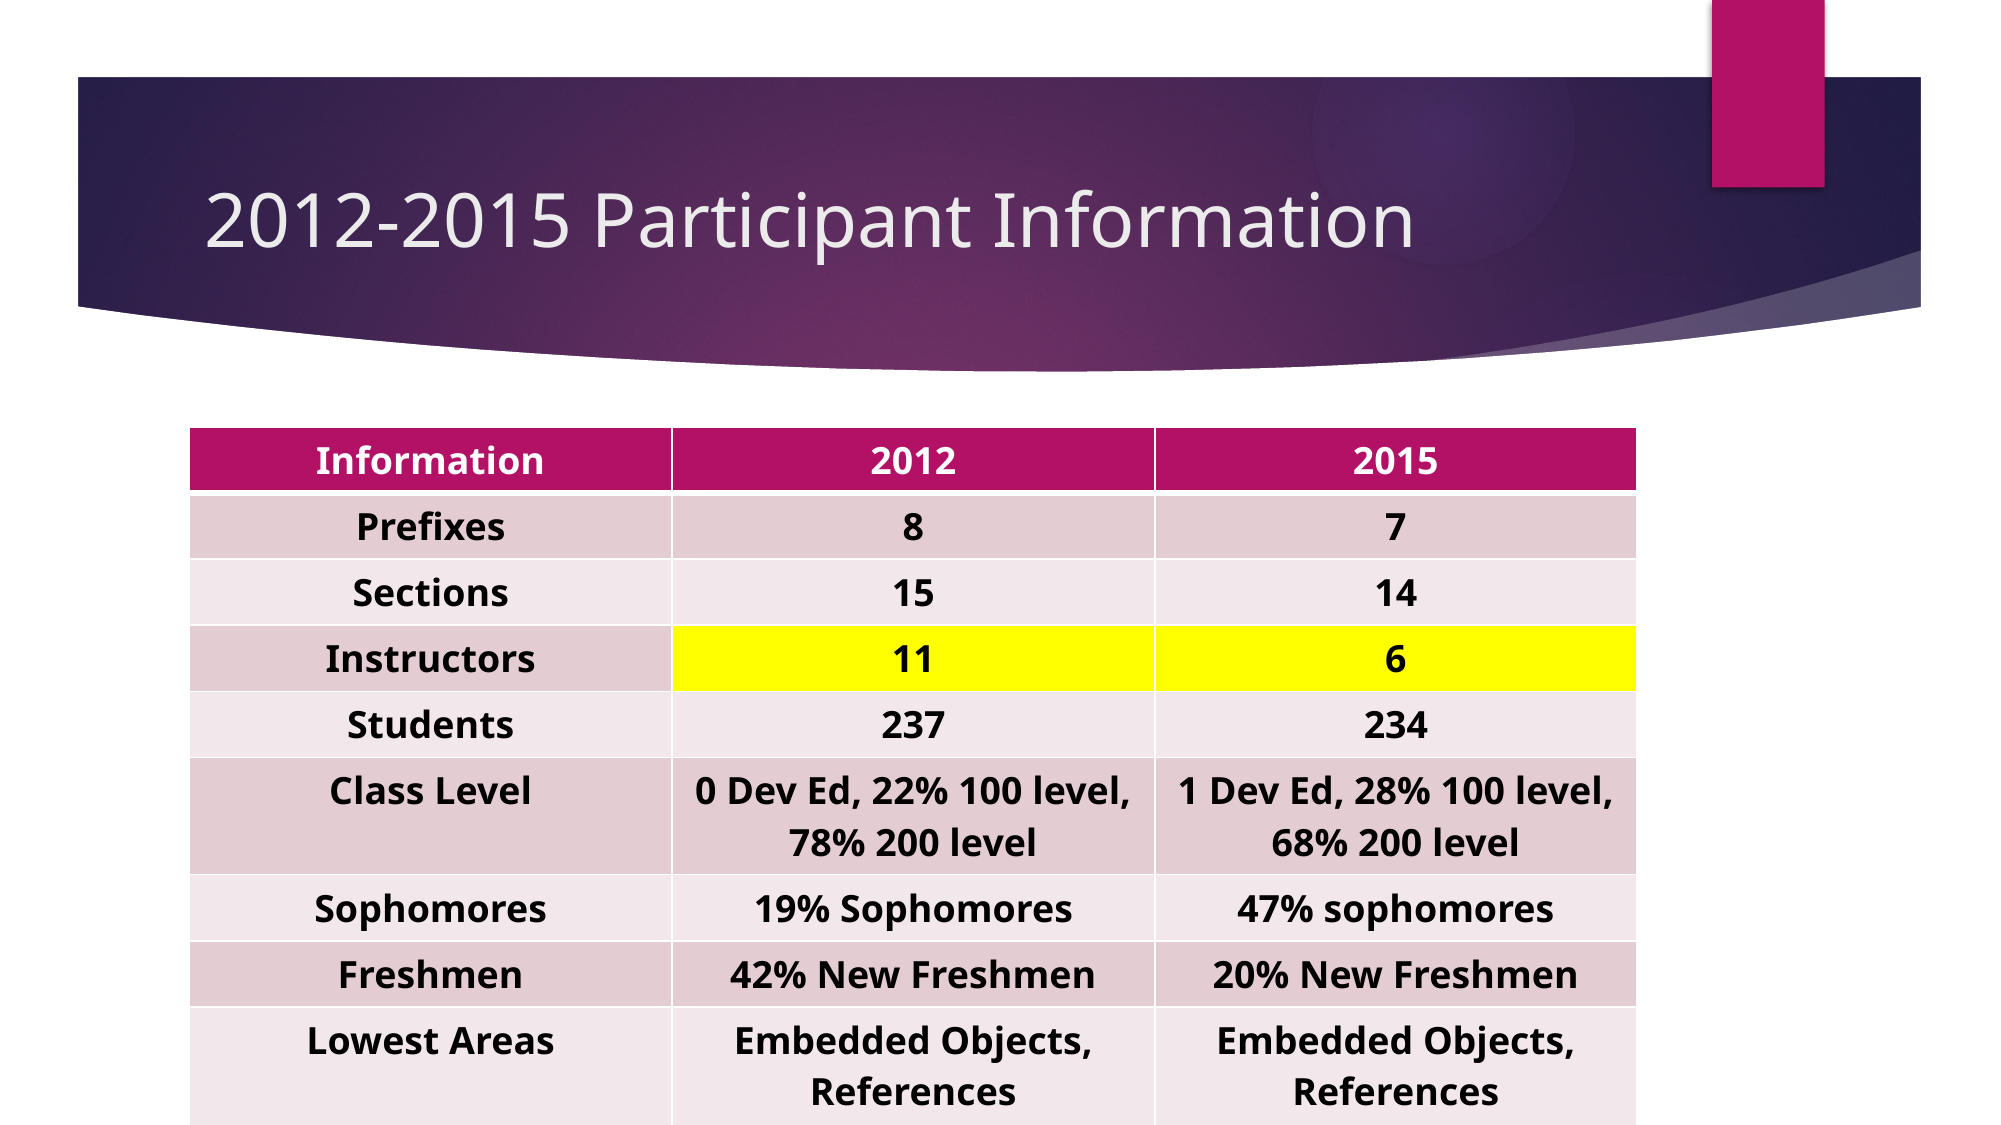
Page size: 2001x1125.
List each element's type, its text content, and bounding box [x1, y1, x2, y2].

table_cell 234 [1156, 692, 1636, 757]
table_cell 0 Dev Ed, 22% 100 level, 78% 200 level [673, 758, 1154, 874]
table_cell Lowest Areas [190, 1008, 671, 1125]
table_cell 14 [1156, 560, 1636, 624]
table_cell Class Level [190, 758, 671, 874]
title 2012-2015 Participant Information [189, 159, 1627, 276]
table_cell 19% Sophomores [673, 875, 1154, 940]
table_header 2012 [673, 428, 1154, 490]
table_cell Sophomores [190, 875, 671, 940]
table_cell 20% New Freshmen [1156, 942, 1636, 1006]
table_cell Sections [190, 560, 671, 624]
table_cell 7 [1156, 496, 1636, 558]
table_cell 15 [673, 560, 1154, 624]
table_cell Embedded Objects, References [673, 1008, 1154, 1125]
table_cell 1 Dev Ed, 28% 100 level, 68% 200 level [1156, 758, 1636, 874]
table_cell Embedded Objects, References [1156, 1008, 1636, 1125]
table_cell Instructors [190, 626, 671, 691]
table_cell 6 [1156, 626, 1636, 691]
table_cell 42% New Freshmen [673, 942, 1154, 1006]
table_header 2015 [1156, 428, 1636, 490]
table_cell Prefixes [190, 496, 671, 558]
table_cell 237 [673, 692, 1154, 757]
table_cell 8 [673, 496, 1154, 558]
table_cell 11 [673, 626, 1154, 691]
table_header Information [190, 428, 671, 490]
table_cell 47% sophomores [1156, 875, 1636, 940]
table_cell Freshmen [190, 942, 671, 1006]
table_cell Students [190, 692, 671, 757]
